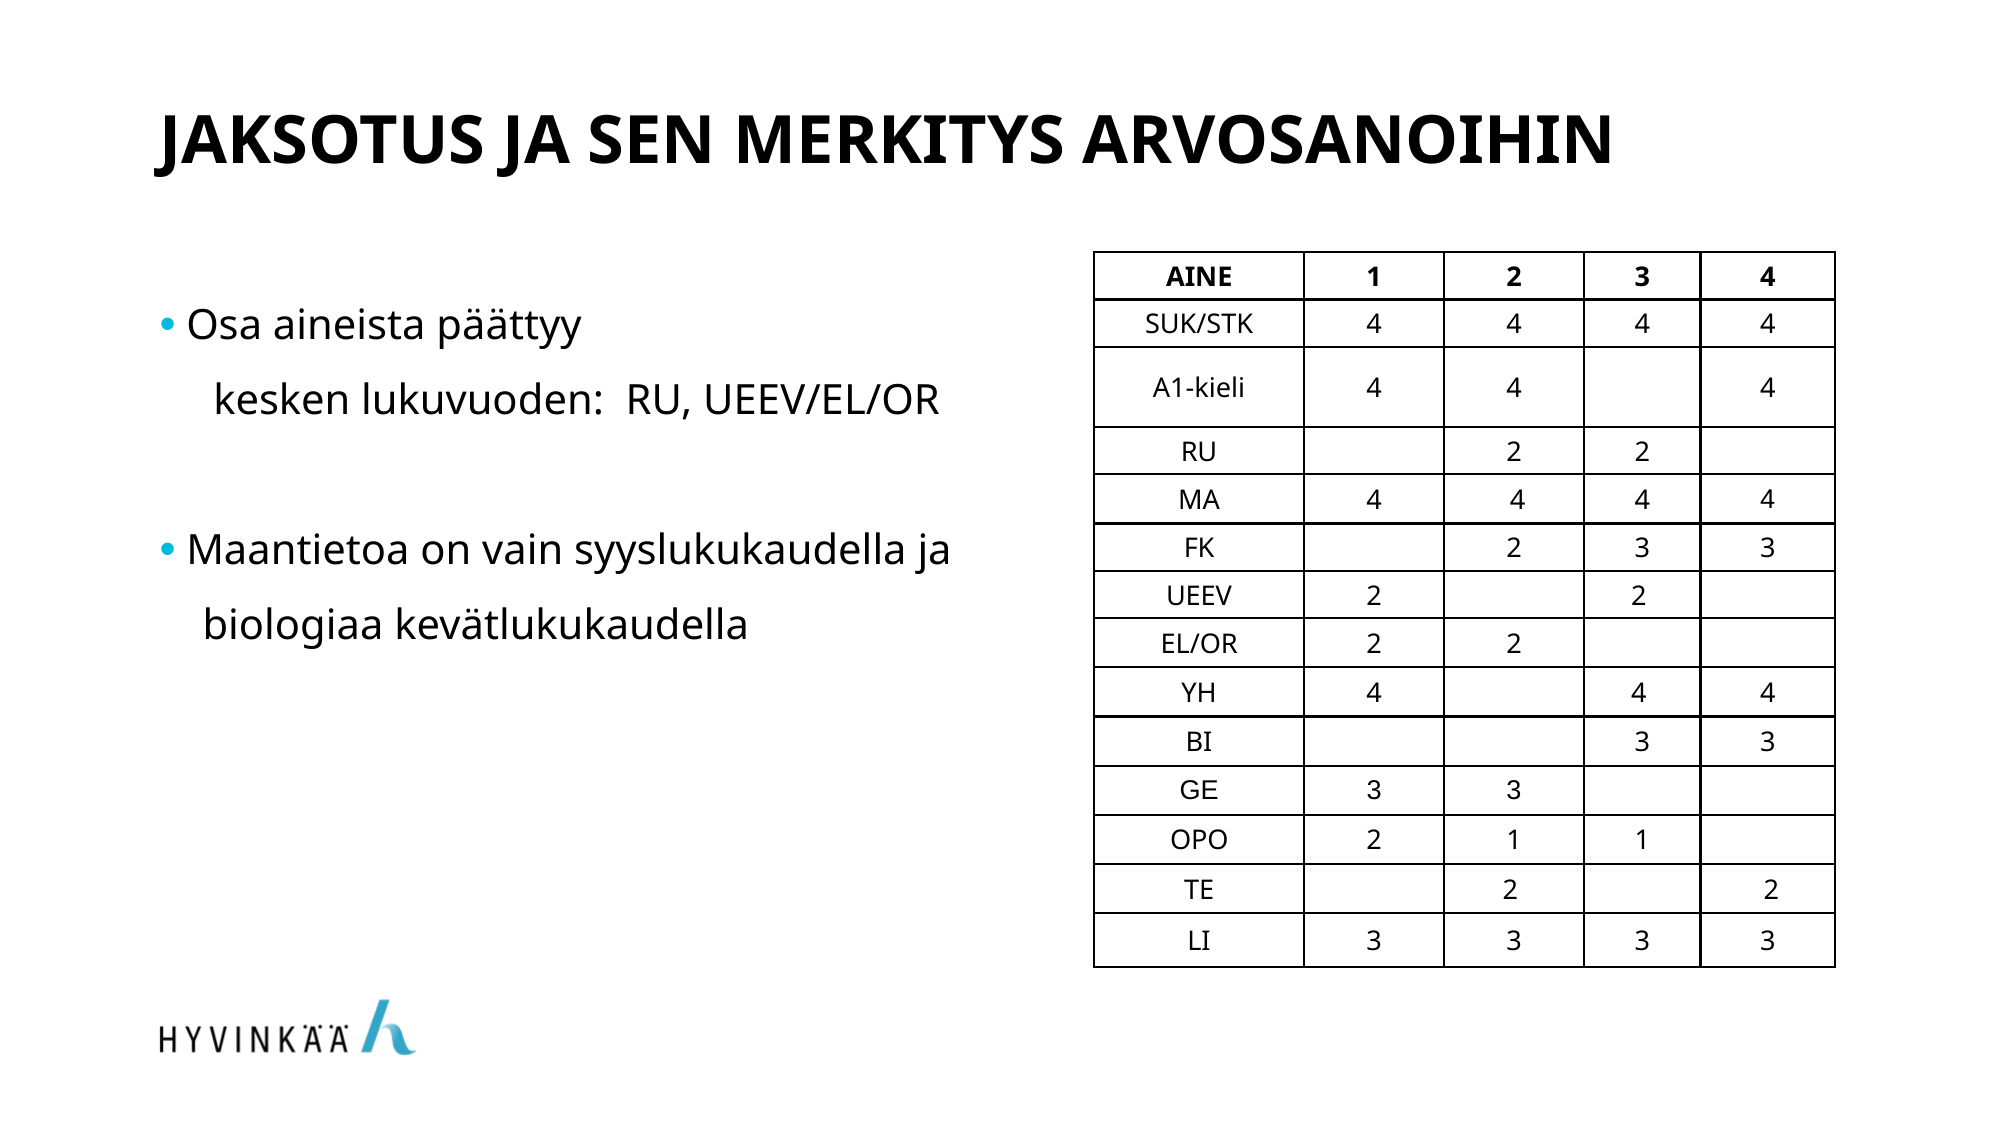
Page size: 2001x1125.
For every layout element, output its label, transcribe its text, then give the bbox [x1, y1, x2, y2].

title JAKSOTUS JA SEN ​MERKITYS​ ARVOSANOIHIN [144, 98, 1835, 173]
table_cell 1​ [1585, 816, 1699, 863]
table_cell ​ [1445, 572, 1583, 617]
table_cell ​ [1702, 428, 1834, 473]
table_cell 3​ [1702, 718, 1834, 765]
table_cell ​ [1702, 572, 1834, 617]
table_cell 3​ [1585, 718, 1699, 765]
table_cell A1-kieli [1095, 348, 1303, 426]
table_cell ​ [1445, 668, 1583, 715]
table_cell 2​ [1585, 428, 1699, 473]
table_cell ​ [1585, 348, 1699, 426]
table_cell RU​ [1095, 428, 1303, 473]
table_cell ​ [1702, 767, 1834, 814]
table_header 2​ [1445, 253, 1583, 298]
table_cell 3​ [1585, 914, 1699, 966]
table_cell 3​ [1305, 767, 1443, 814]
table_cell TE​ [1095, 865, 1303, 912]
table_cell FK​ [1095, 525, 1303, 570]
table_header 3​ [1585, 253, 1699, 298]
table_cell ​ [1585, 767, 1699, 814]
table_cell EL/OR [1095, 619, 1303, 666]
table_cell 3​ [1702, 914, 1834, 966]
table_cell SUK/STK [1095, 301, 1303, 346]
table_cell ​ [1702, 816, 1834, 863]
table_cell 4​ [1702, 301, 1834, 346]
table_cell 4​ [1445, 348, 1583, 426]
table_cell MA​ [1095, 475, 1303, 522]
table_cell ​ [1305, 525, 1443, 570]
table_cell 4​ [1305, 475, 1443, 522]
table_cell 2​ [1445, 428, 1583, 473]
table_header 4​ [1702, 253, 1834, 298]
table_cell 2​ [1445, 619, 1583, 666]
table_cell OPO​ [1095, 816, 1303, 863]
picture [134, 974, 442, 1078]
table_cell 4​ [1445, 475, 1583, 522]
table_cell 3​ [1585, 525, 1699, 570]
table_cell 4​ [1702, 348, 1834, 426]
table_header AINE​ [1095, 253, 1303, 298]
table_cell 4​ [1445, 301, 1583, 346]
table_cell 3​ [1445, 767, 1583, 814]
table_cell 2 ​ [1445, 865, 1583, 912]
table_cell 3​ [1305, 914, 1443, 966]
list ​ Osa aineista päättyy ​ kesken lukuvuoden: RU, UEEV/EL/OR Maantietoa on vain ​syyslukukaudella ja ​ biologiaa kevätlukukaudella​ [144, 211, 1835, 990]
table_cell 4​ [1305, 668, 1443, 715]
table_cell BI [1095, 718, 1303, 765]
table_cell YH​ [1095, 668, 1303, 715]
table_cell 3​ [1445, 914, 1583, 966]
table_cell 3​ [1702, 525, 1834, 570]
table_cell 4​ [1305, 301, 1443, 346]
table_cell 2​ [1702, 865, 1834, 912]
table_cell 4​ [1702, 668, 1834, 715]
table_cell 2​ [1305, 619, 1443, 666]
table_cell ​ [1702, 619, 1834, 666]
table_cell 1​ [1445, 816, 1583, 863]
table_cell ​ [1305, 718, 1443, 765]
table_cell LI [1095, 914, 1303, 966]
table_cell 2​ [1305, 816, 1443, 863]
table_cell 4 ​ [1585, 668, 1699, 715]
table_cell ​ [1305, 428, 1443, 473]
table_cell ​ [1445, 718, 1583, 765]
table_cell 4​ [1585, 475, 1699, 522]
table_cell ​ [1585, 865, 1699, 912]
table_cell 2​ [1445, 525, 1583, 570]
table_header 1​ [1305, 253, 1443, 298]
table_cell 2 ​ [1585, 572, 1699, 617]
table_cell 4​ [1305, 348, 1443, 426]
table_cell 2​ [1305, 572, 1443, 617]
table_cell ​ [1585, 619, 1699, 666]
table_cell ​ [1305, 865, 1443, 912]
table_cell GE​ [1095, 767, 1303, 814]
table_cell UE​EV [1095, 572, 1303, 617]
table_cell 4​ [1585, 301, 1699, 346]
table_cell 4​ [1702, 475, 1834, 522]
